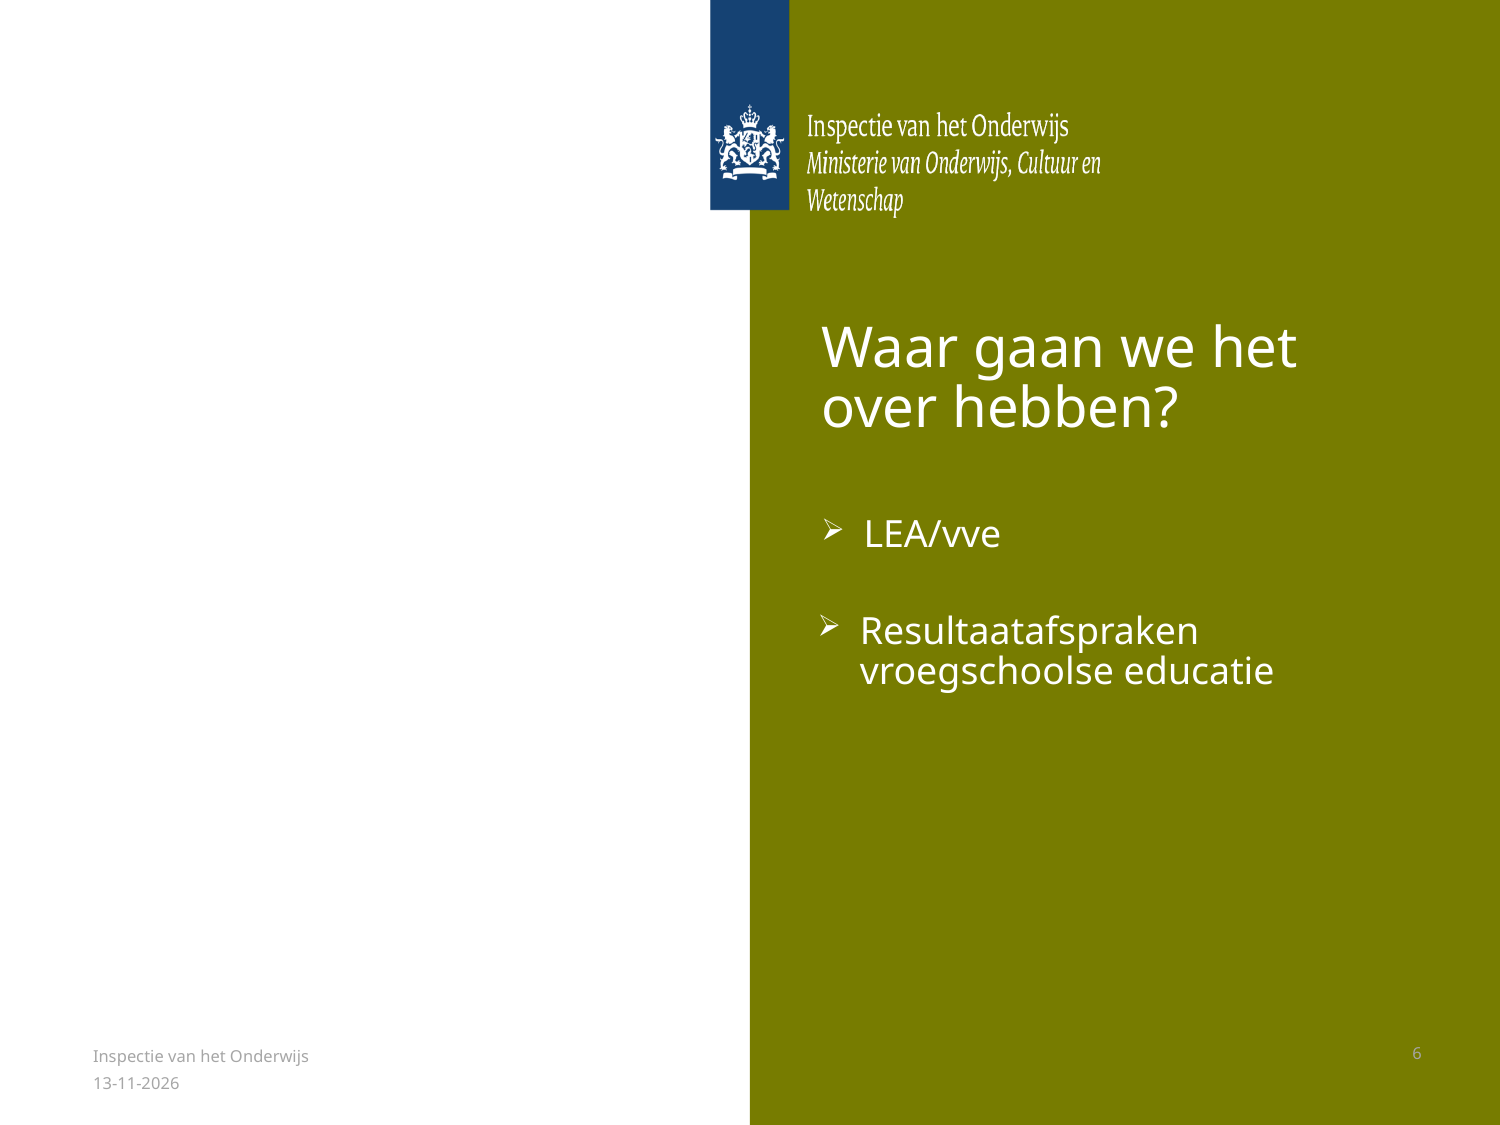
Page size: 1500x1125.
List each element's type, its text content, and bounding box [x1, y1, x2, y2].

picture [0, 0, 1500, 276]
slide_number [78, 1074, 694, 1117]
list LEA/vve [806, 507, 1422, 606]
footer Inspectie van het Onderwijs [78, 1020, 694, 1074]
title Waar gaan we het over hebben? [806, 330, 1422, 448]
text_box Resultaatafspraken vroegschoolse educatie [806, 606, 1422, 1061]
slide_number 6 [806, 1020, 1423, 1074]
